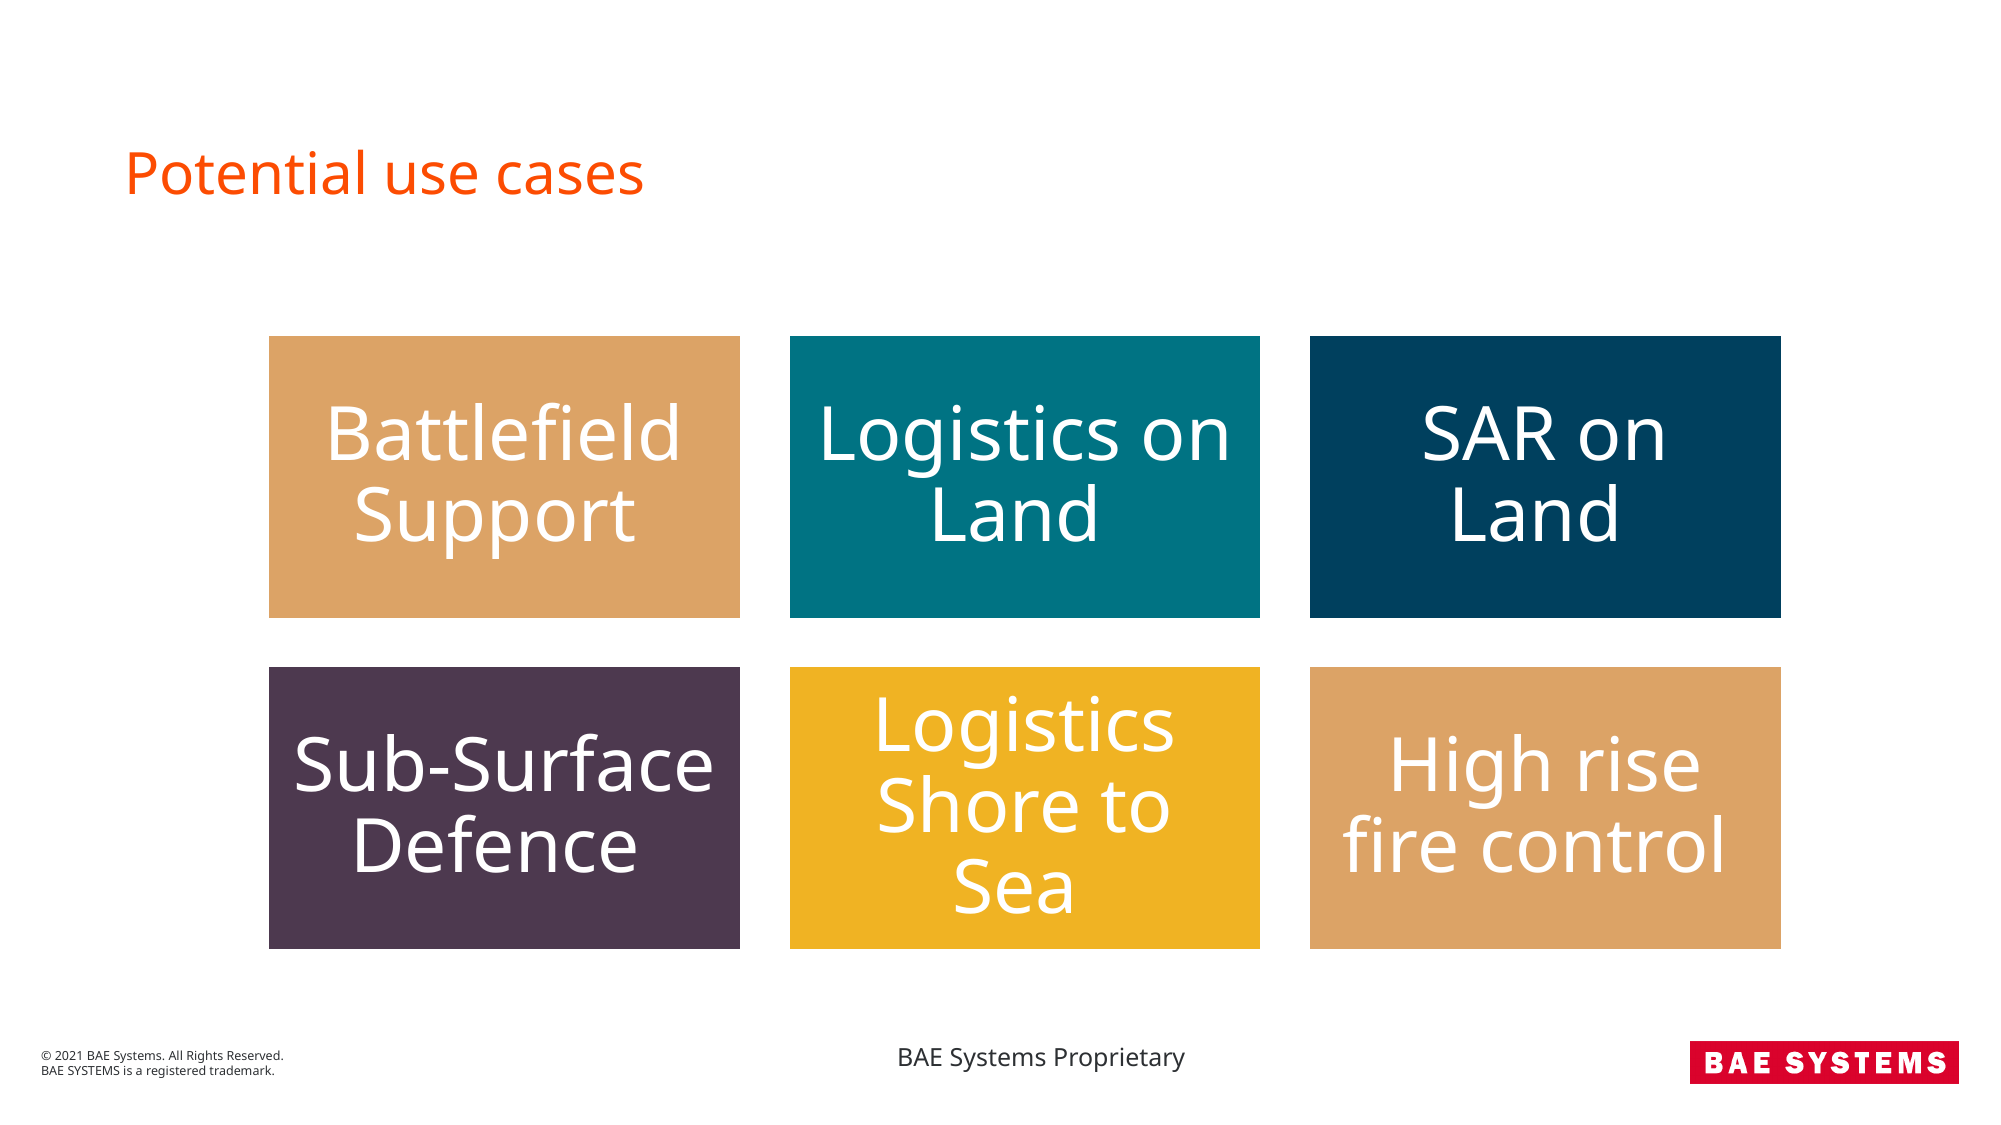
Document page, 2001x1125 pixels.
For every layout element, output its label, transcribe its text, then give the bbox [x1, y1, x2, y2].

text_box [195, 334, 1855, 950]
picture [1690, 1041, 1959, 1084]
title Potential use cases [124, 72, 1959, 208]
